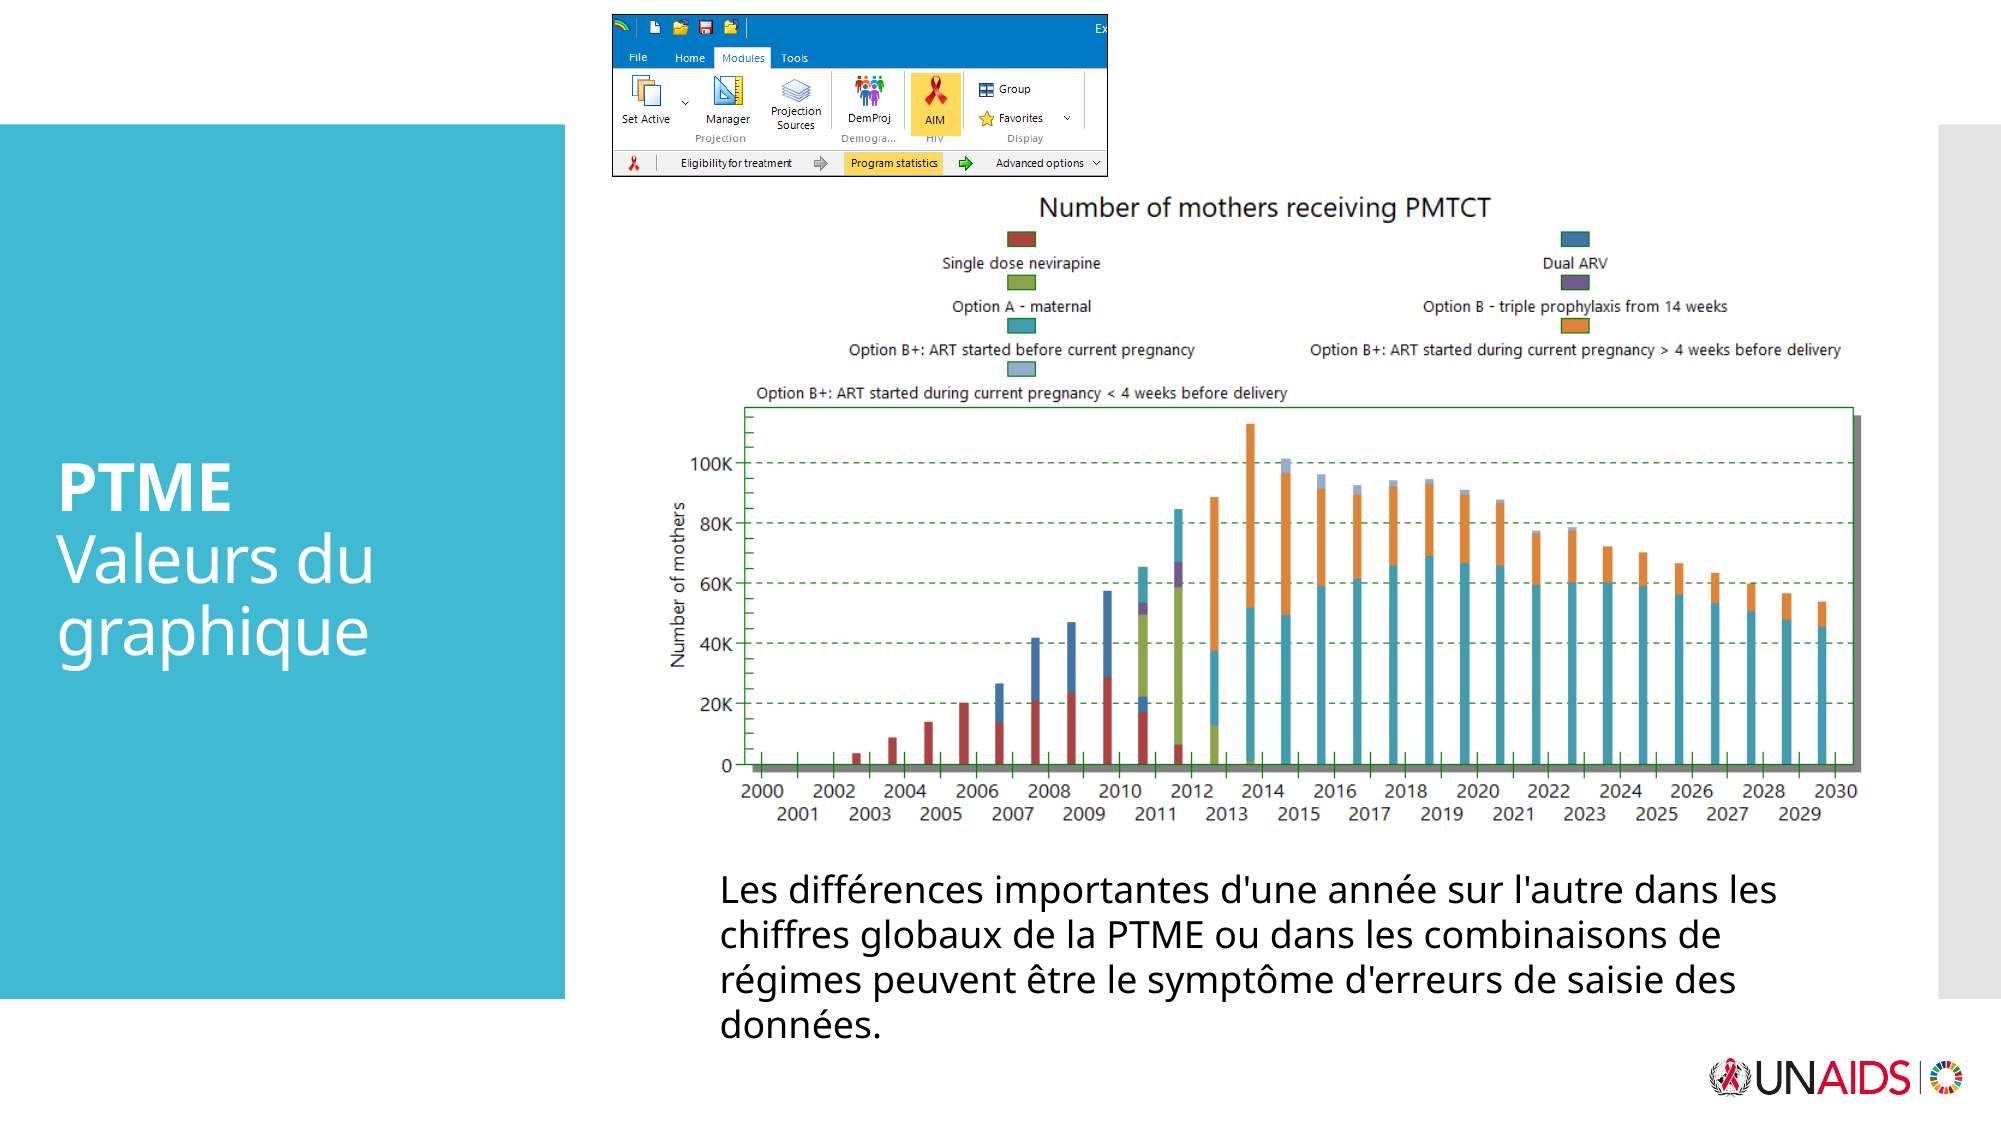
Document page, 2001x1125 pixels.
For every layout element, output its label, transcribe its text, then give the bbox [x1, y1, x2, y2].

picture [1709, 1058, 1963, 1097]
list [665, 187, 1867, 859]
text_box Les différences importantes d'une année sur l'autre dans les chiffres globaux de la PTME ou dans les combinaisons de régimes peuvent être le symptôme d'erreurs de saisie des données. [704, 859, 1827, 1054]
picture [612, 14, 1109, 178]
title PTME Valeurs du graphique [41, 184, 525, 940]
